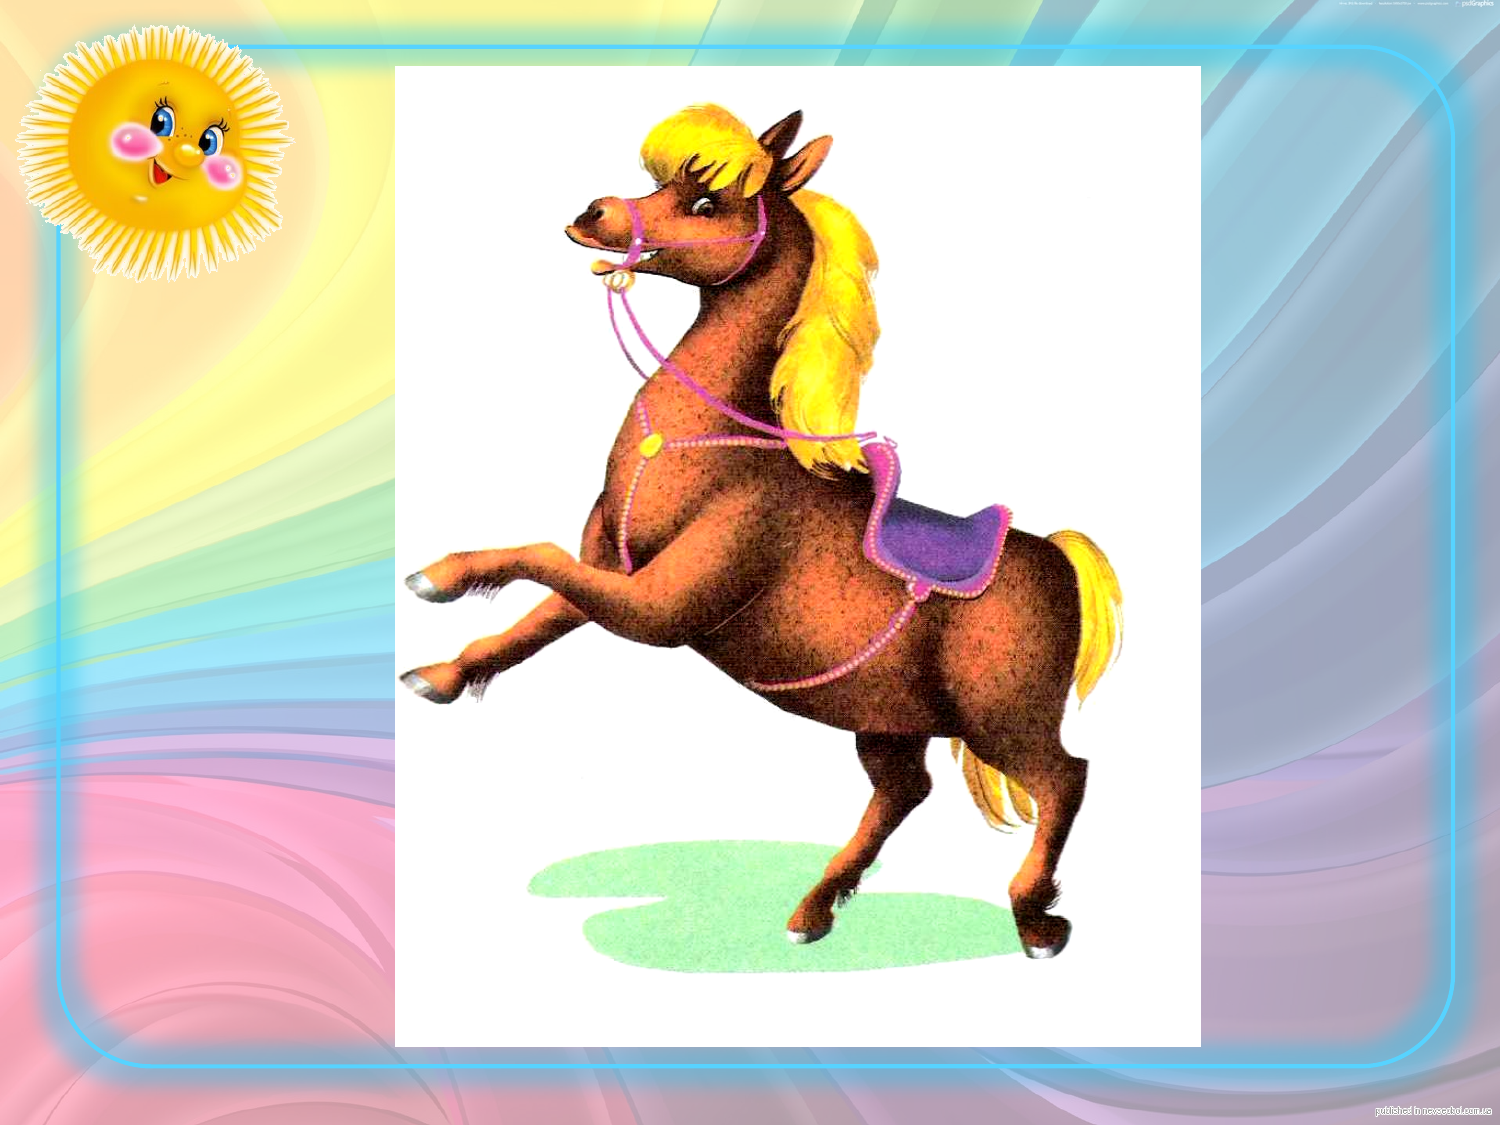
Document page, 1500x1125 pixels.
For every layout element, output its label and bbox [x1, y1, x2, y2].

picture [395, 66, 1201, 1047]
picture [11, 11, 340, 340]
